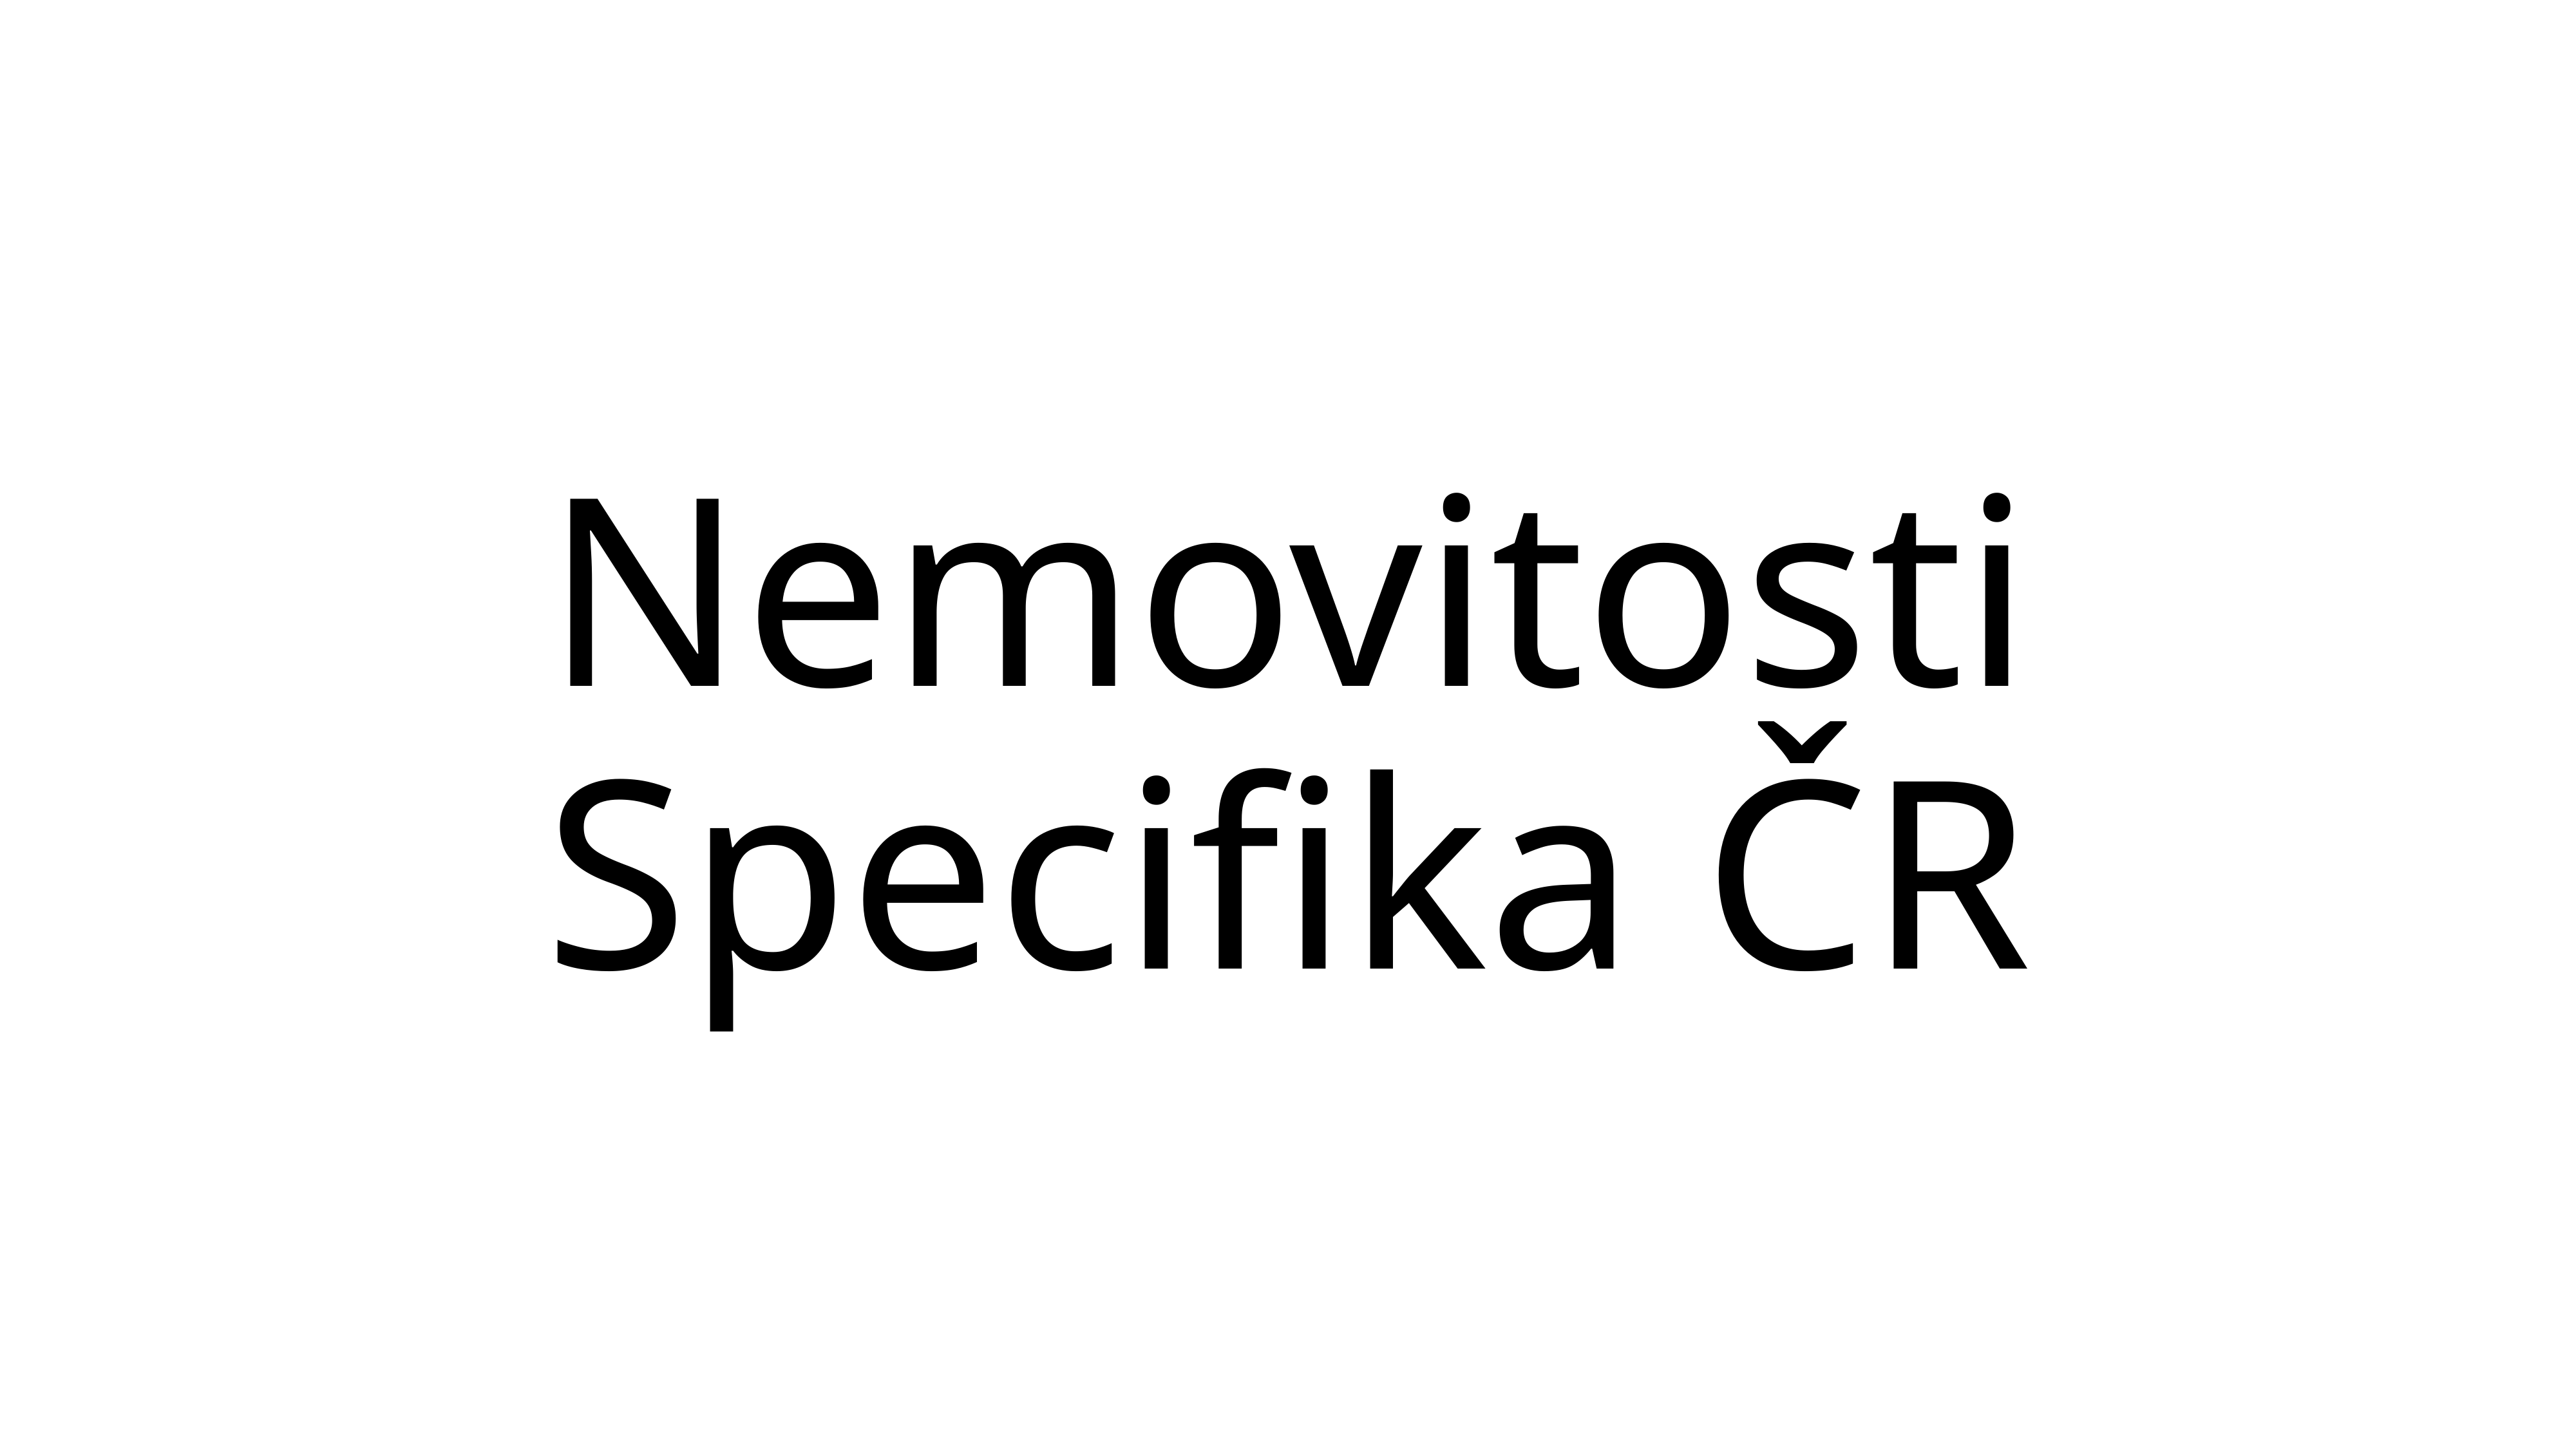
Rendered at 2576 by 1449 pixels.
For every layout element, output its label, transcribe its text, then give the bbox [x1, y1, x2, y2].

title Nemovitosti Specifika ČR [214, 415, 2362, 1034]
